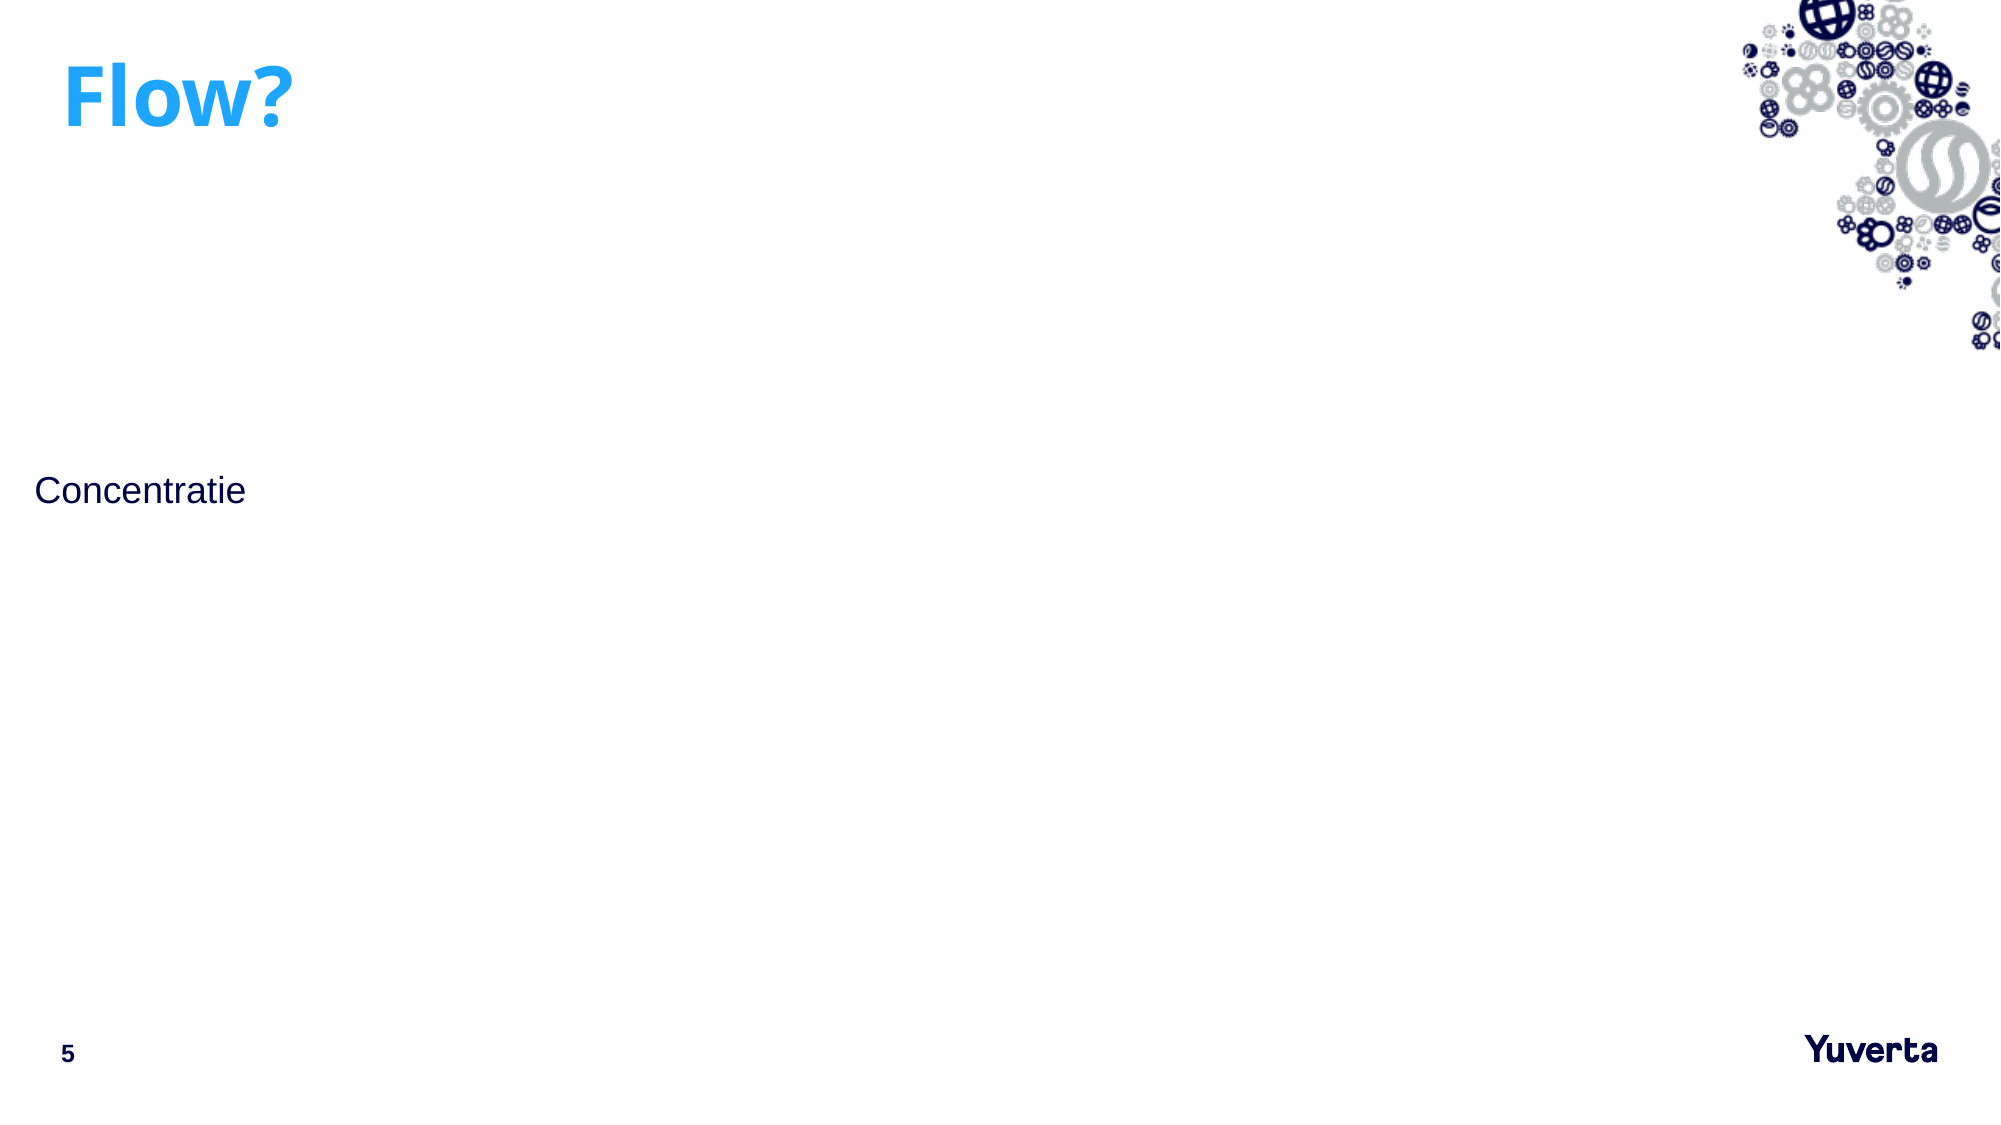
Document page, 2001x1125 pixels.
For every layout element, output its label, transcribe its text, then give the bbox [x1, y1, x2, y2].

picture [0, 0, 2000, 1125]
text_box Concentratie [19, 458, 311, 519]
slide_number 5 [60, 1037, 113, 1073]
title Flow? [60, 48, 1720, 239]
